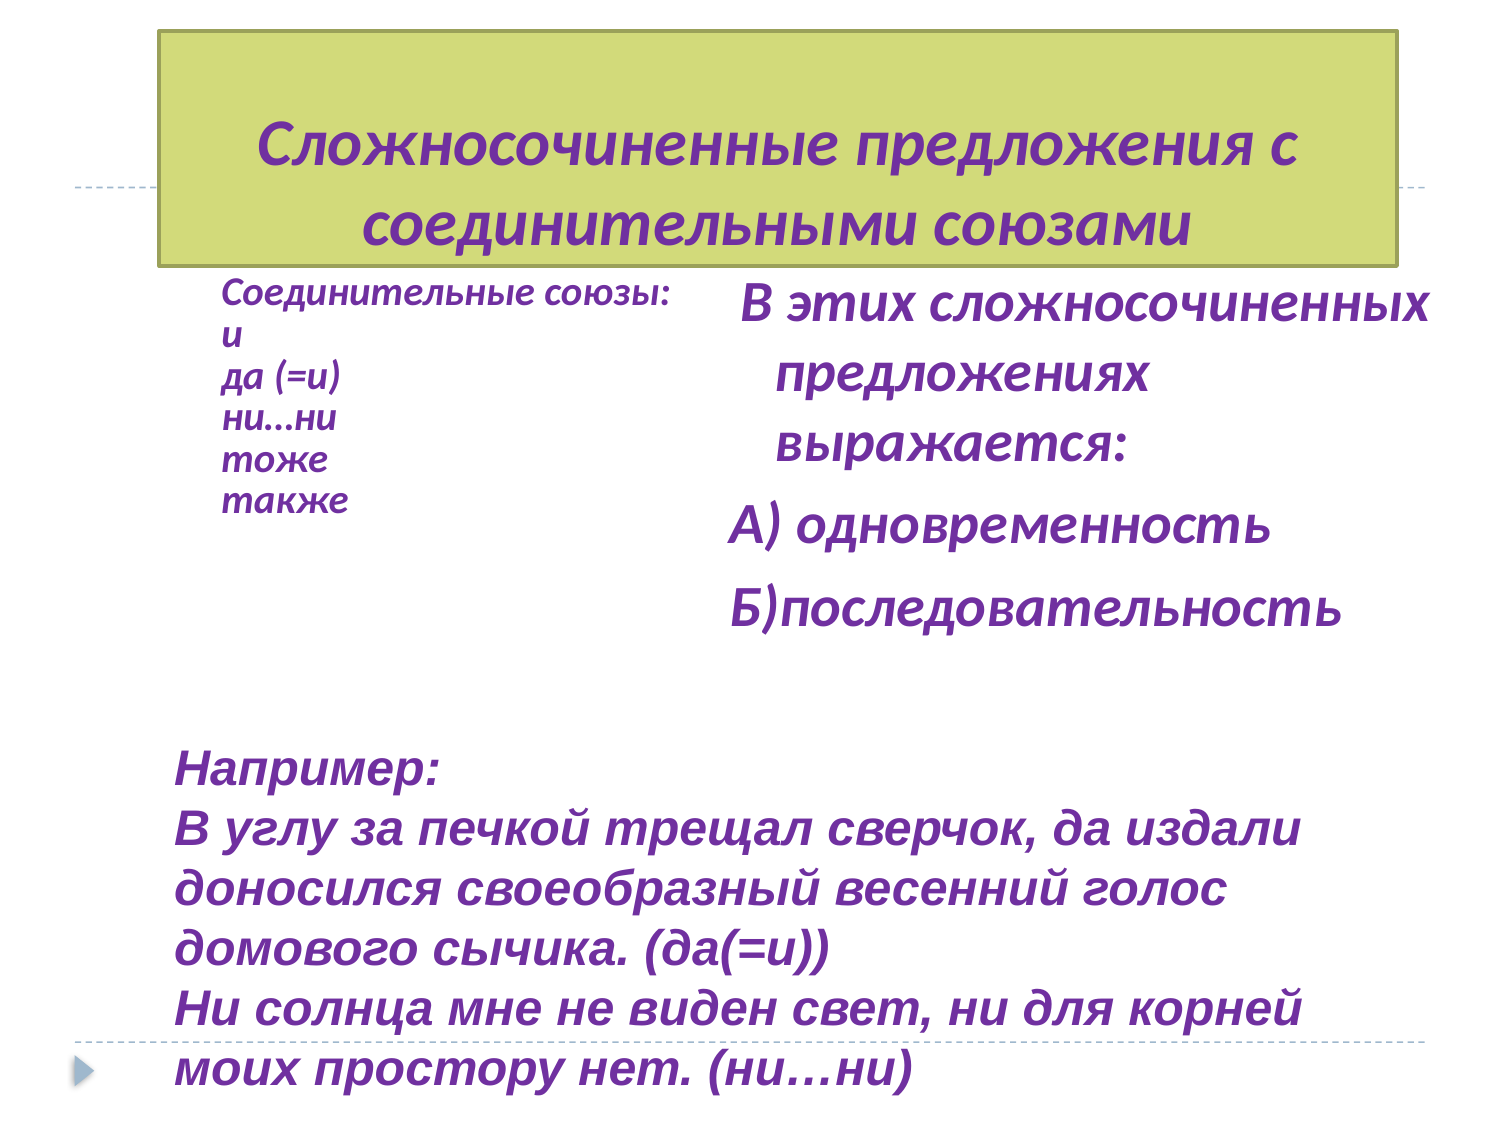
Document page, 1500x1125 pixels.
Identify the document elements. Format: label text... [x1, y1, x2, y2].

list В этих сложносочиненных предложениях выражается: А) одновременность Б)последовательность [714, 255, 1471, 752]
list Соединительные союзы: и да (=и) ни…ни тоже также [206, 267, 715, 532]
title Сложносочиненные предложения с соединительными союзами [157, 29, 1399, 268]
text_box Например: В углу за печкой трещал сверчок, да издали доносился своеобразный весенний голос домового сычика. (да(=и)) Ни солнца мне не виден свет, ни для корней моих простору нет. (ни…ни) [159, 727, 1400, 1103]
